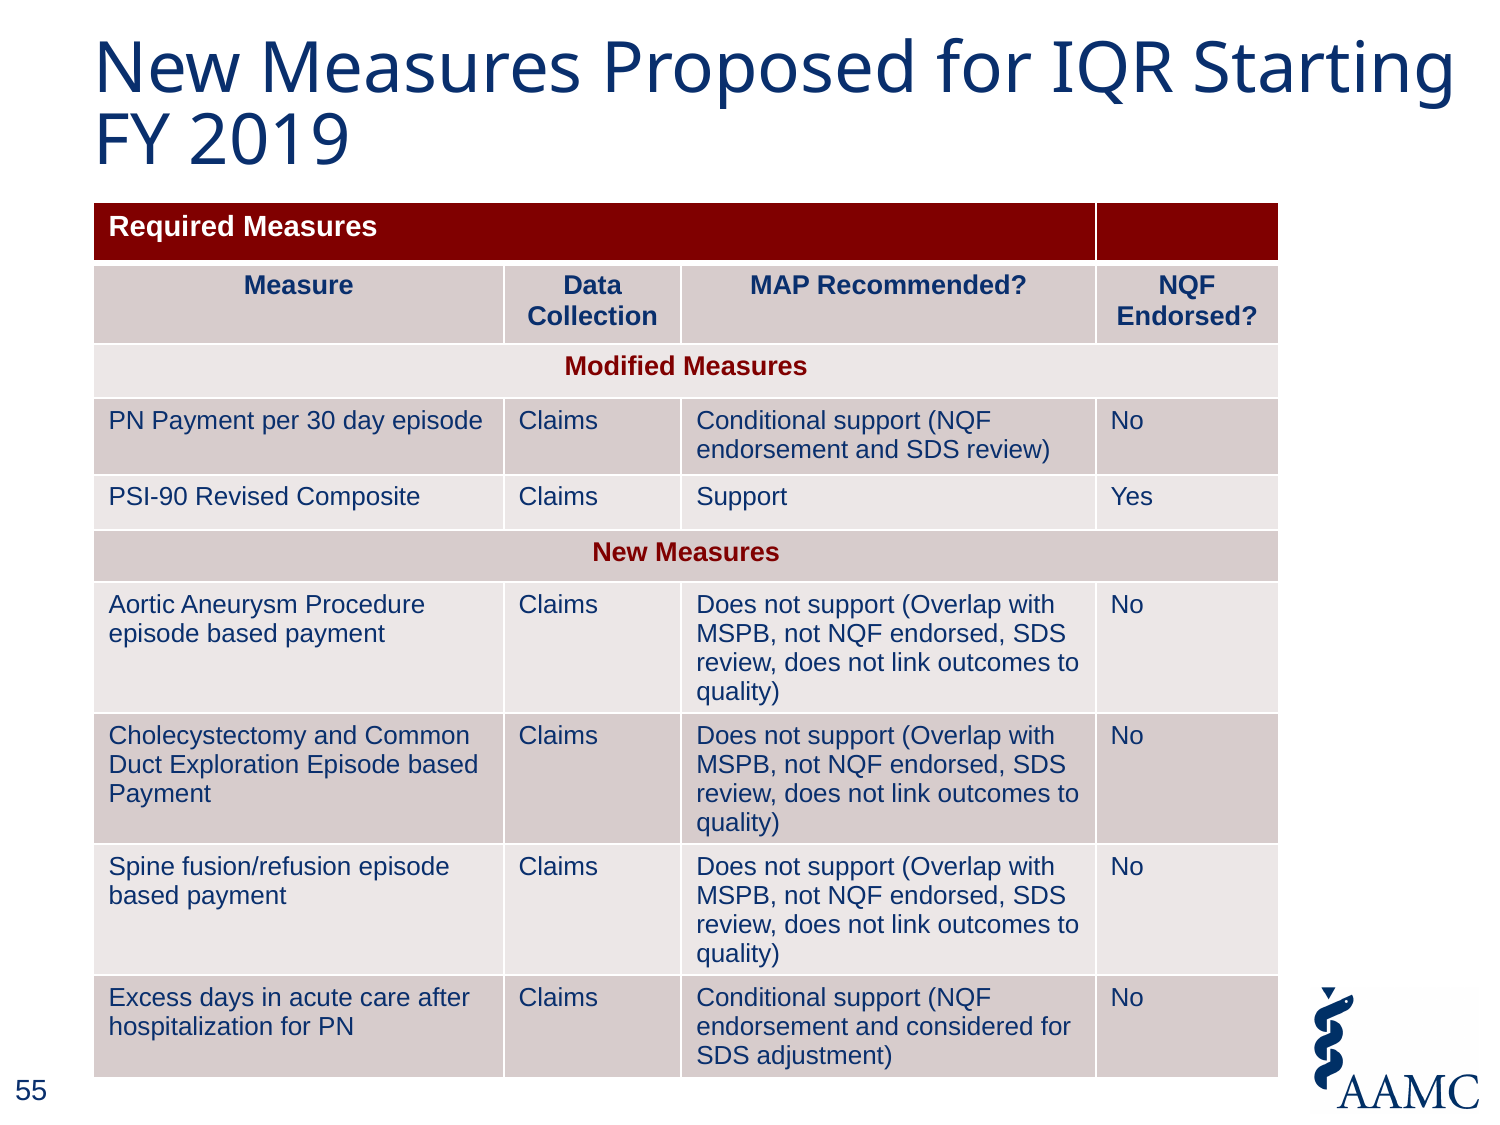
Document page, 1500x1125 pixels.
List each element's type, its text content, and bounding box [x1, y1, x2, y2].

table_cell Yes [1097, 476, 1278, 529]
table_cell PN Payment per 30 day episode [94, 399, 503, 474]
table_cell New Measures [94, 531, 1278, 581]
table_cell Conditional support (NQF endorsement and considered for SDS adjustment) [682, 976, 1095, 1077]
table_cell Aortic Aneurysm Procedure episode based payment [94, 583, 503, 712]
table_cell No [1097, 976, 1278, 1077]
table_cell Claims [505, 476, 680, 529]
table_cell Claims [505, 399, 680, 474]
table_cell NQF Endorsed? [1097, 266, 1278, 343]
table_cell Data Collection [505, 266, 680, 343]
table_cell Does not support (Overlap with MSPB, not NQF endorsed, SDS review, does not link outcomes to quality) [682, 714, 1095, 843]
table_cell Conditional support (NQF endorsement and SDS review) [682, 399, 1095, 474]
table_header Required Measures [94, 203, 1095, 260]
table_cell Claims [505, 976, 680, 1077]
table_cell Claims [505, 845, 680, 974]
slide_number 55 [0, 1059, 350, 1120]
table_cell Cholecystectomy and Common Duct Exploration Episode based Payment [94, 714, 503, 843]
title New Measures Proposed for IQR Starting FY 2019 [93, 76, 1470, 180]
table_cell MAP Recommended? [682, 266, 1095, 343]
table_cell Spine fusion/refusion episode based payment [94, 845, 503, 974]
table_cell Does not support (Overlap with MSPB, not NQF endorsed, SDS review, does not link outcomes to quality) [682, 583, 1095, 712]
table_cell No [1097, 714, 1278, 843]
table_cell No [1097, 845, 1278, 974]
table_cell Support [682, 476, 1095, 529]
table_cell Modified Measures [94, 345, 1278, 397]
table_cell Measure [94, 266, 503, 343]
table_cell Claims [505, 714, 680, 843]
table_header [1097, 203, 1278, 260]
table_cell Excess days in acute care after hospitalization for PN [94, 976, 503, 1077]
table_cell No [1097, 399, 1278, 474]
table_cell Claims [505, 583, 680, 712]
table_cell Does not support (Overlap with MSPB, not NQF endorsed, SDS review, does not link outcomes to quality) [682, 845, 1095, 974]
picture [1310, 987, 1479, 1114]
table_cell No [1097, 583, 1278, 712]
table_cell PSI-90 Revised Composite [94, 476, 503, 529]
